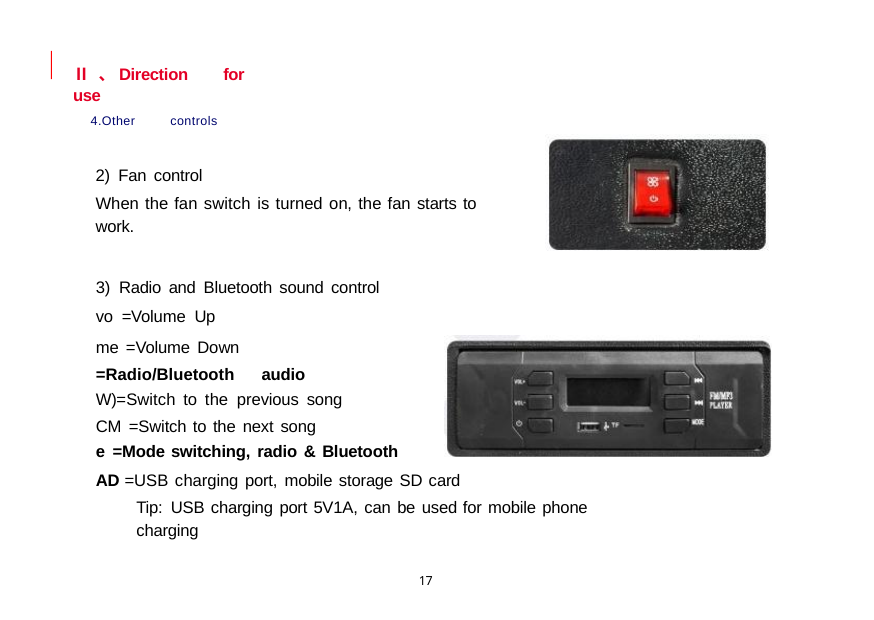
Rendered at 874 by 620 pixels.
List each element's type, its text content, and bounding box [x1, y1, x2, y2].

picture [545, 134, 769, 251]
picture [444, 335, 772, 457]
text_box 17 [416, 572, 434, 590]
text_box 3) Radio and Bluetooth sound control vo =Volume Up me =Volume Down =Radio/Bluetooth audio W)=Switch to the previous song CM =Switch to the next song e =Mode switching, radio & Bluetooth AD =USB charging port, mobile storage SD card Tip: USB charging port 5V1A, can be used for mobile phone charging [93, 271, 656, 519]
text_box Ⅱ 、Direction for use [71, 61, 304, 86]
text_box 4.Other controls 2) Fan control When the fan switch is turned on, the fan starts to work. [88, 106, 518, 215]
